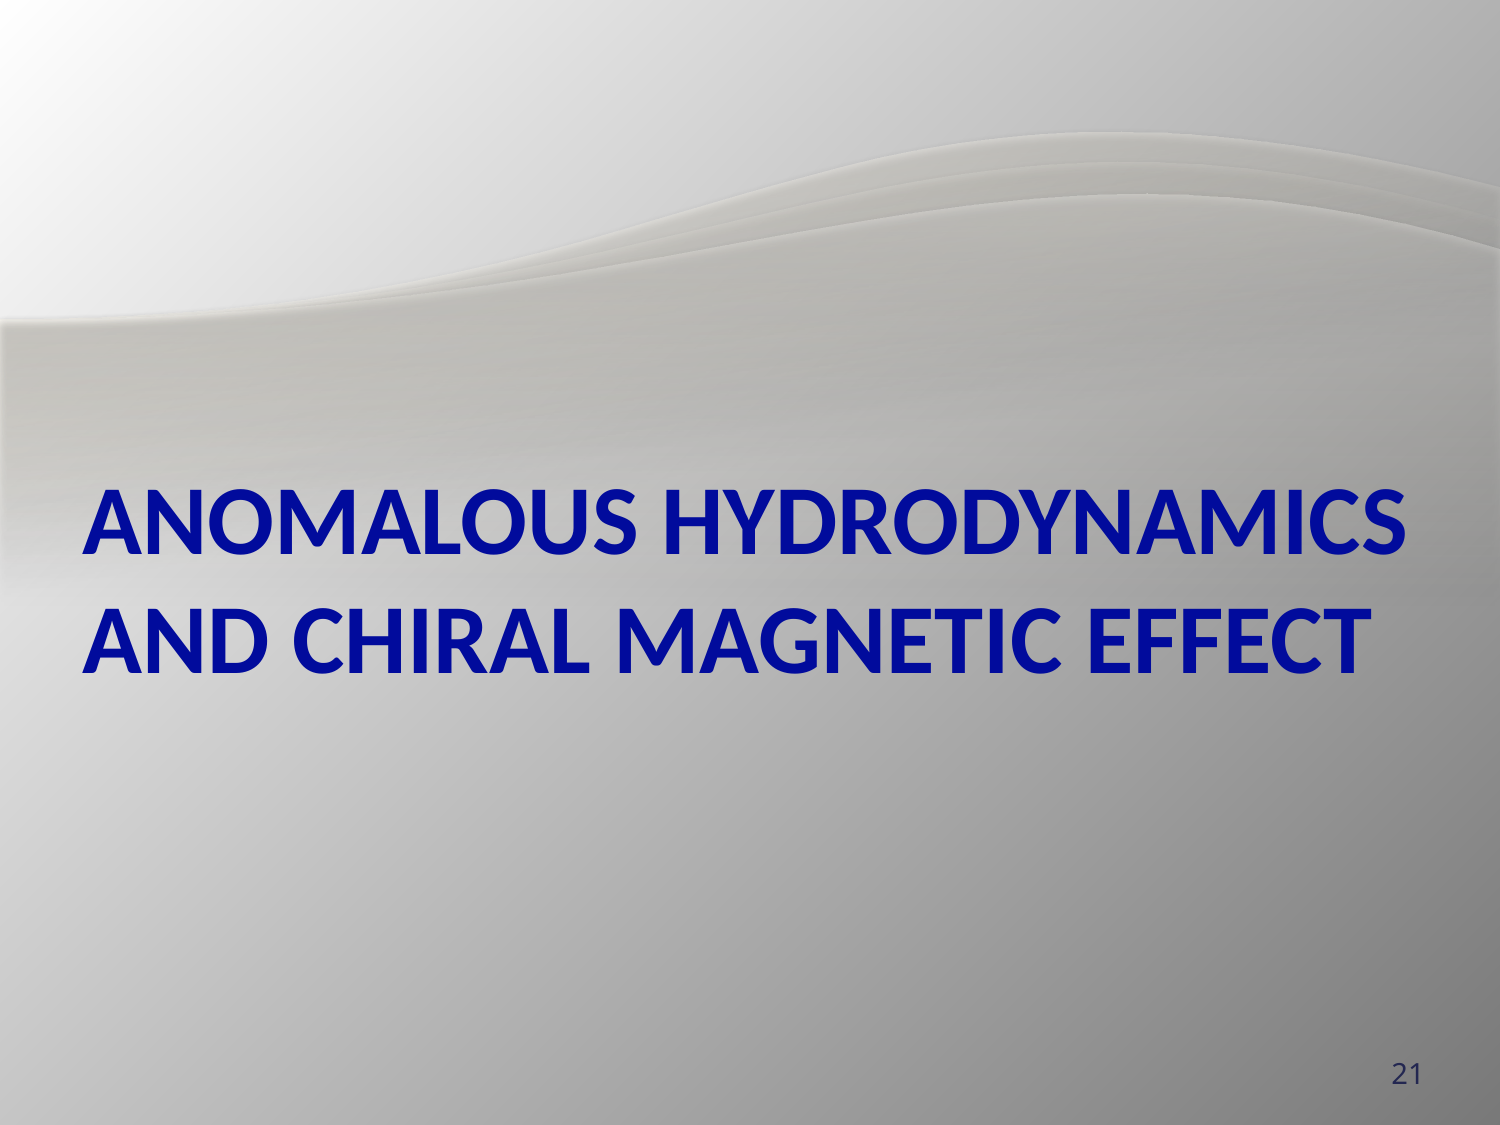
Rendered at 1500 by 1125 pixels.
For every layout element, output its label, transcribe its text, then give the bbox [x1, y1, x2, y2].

title ANOMALOUS HYDRODYNAMICS AND CHIRAL MAGNETIC EFFECT [82, 455, 1433, 811]
slide_number 21 [1337, 1042, 1425, 1103]
